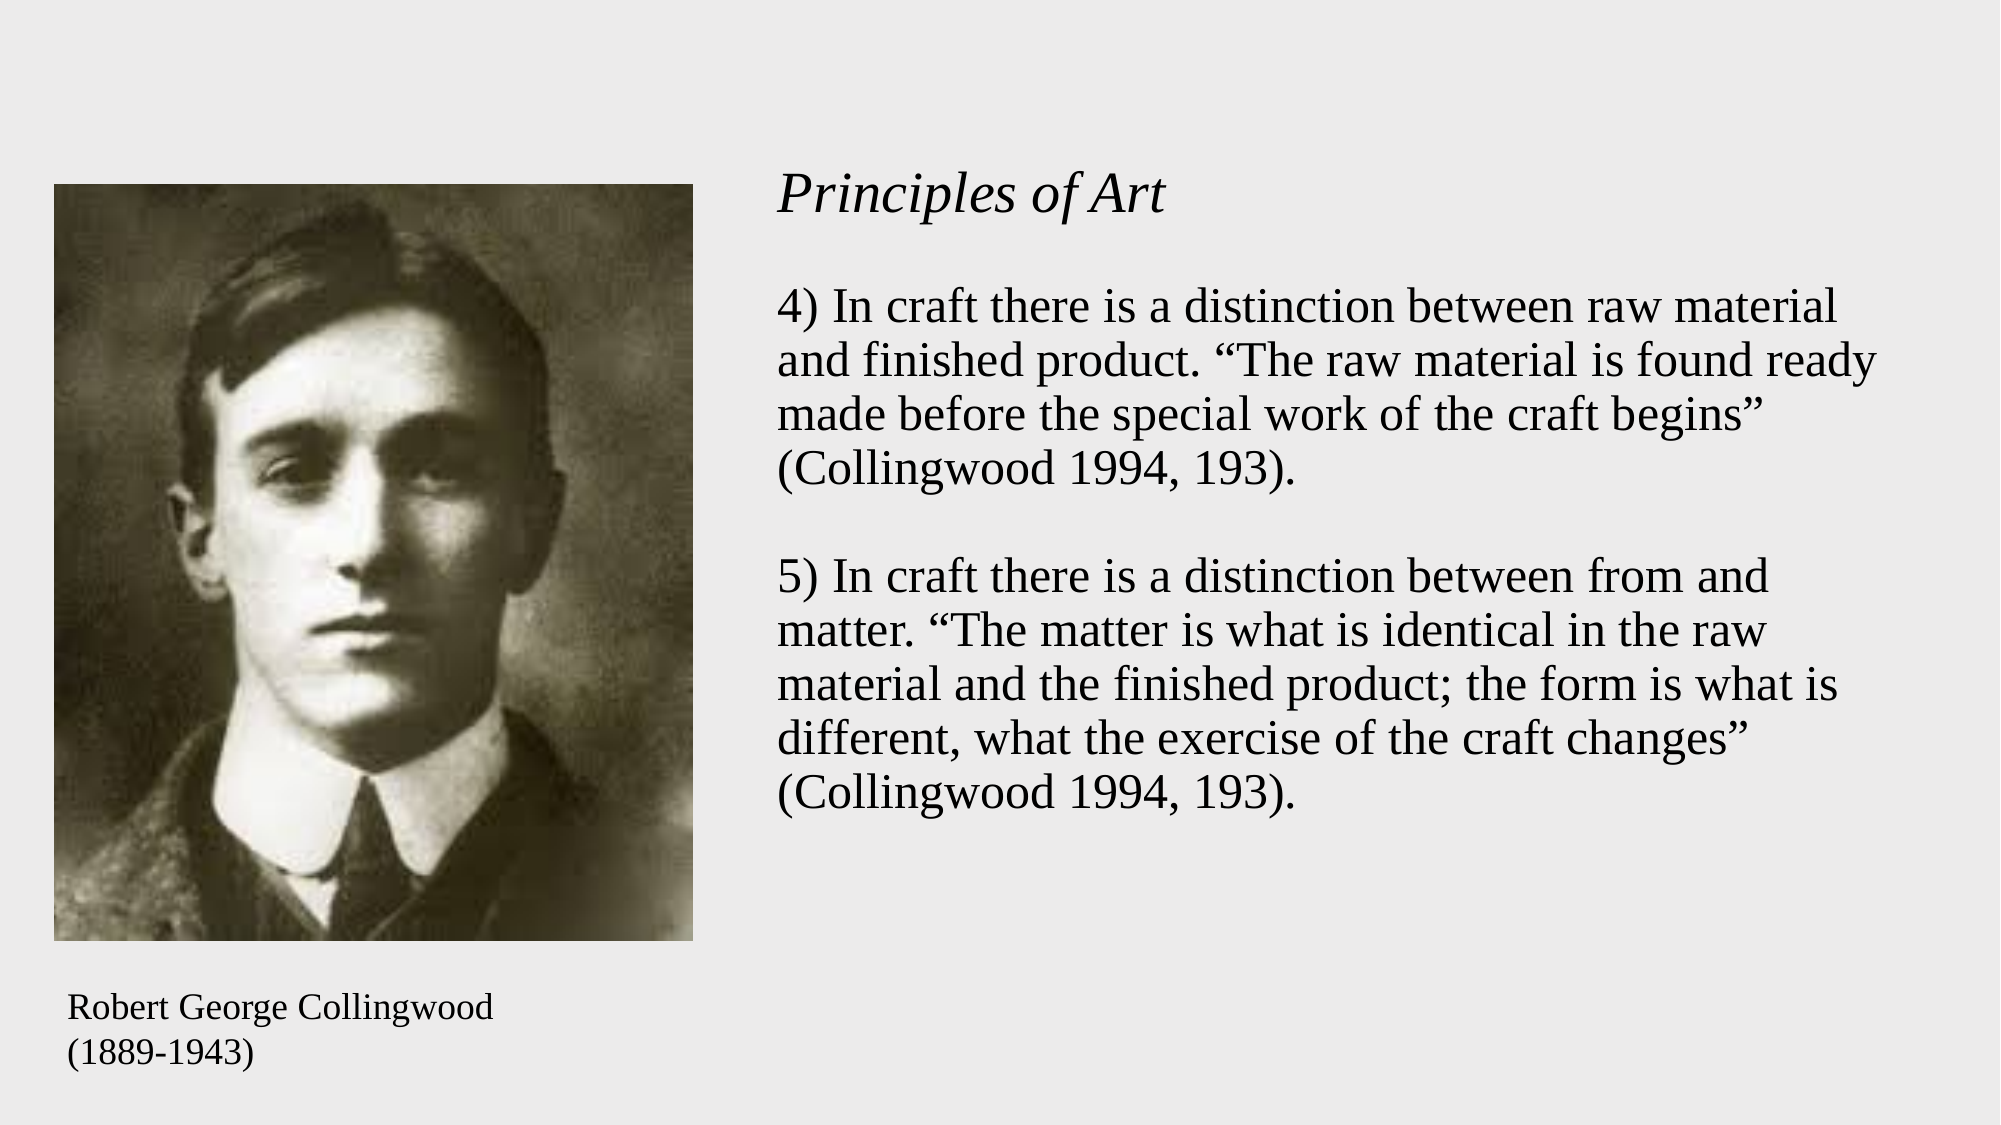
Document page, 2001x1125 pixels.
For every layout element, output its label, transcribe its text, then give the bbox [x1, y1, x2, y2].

picture [54, 184, 693, 941]
text_box Robert George Collingwood (1889-1943) [52, 974, 716, 1079]
title Principles of Art 4) In craft there is a distinction between raw material and finished product. “The raw material is found ready made before the special work of the craft begins” (Collingwood 1994, 193). 5) In craft there is a distinction between from and matter. “The matter is what is identical in the raw material and the finished product; the form is what is different, what the exercise of the craft changes” (Collingwood 1994, 193). [762, 218, 1895, 941]
